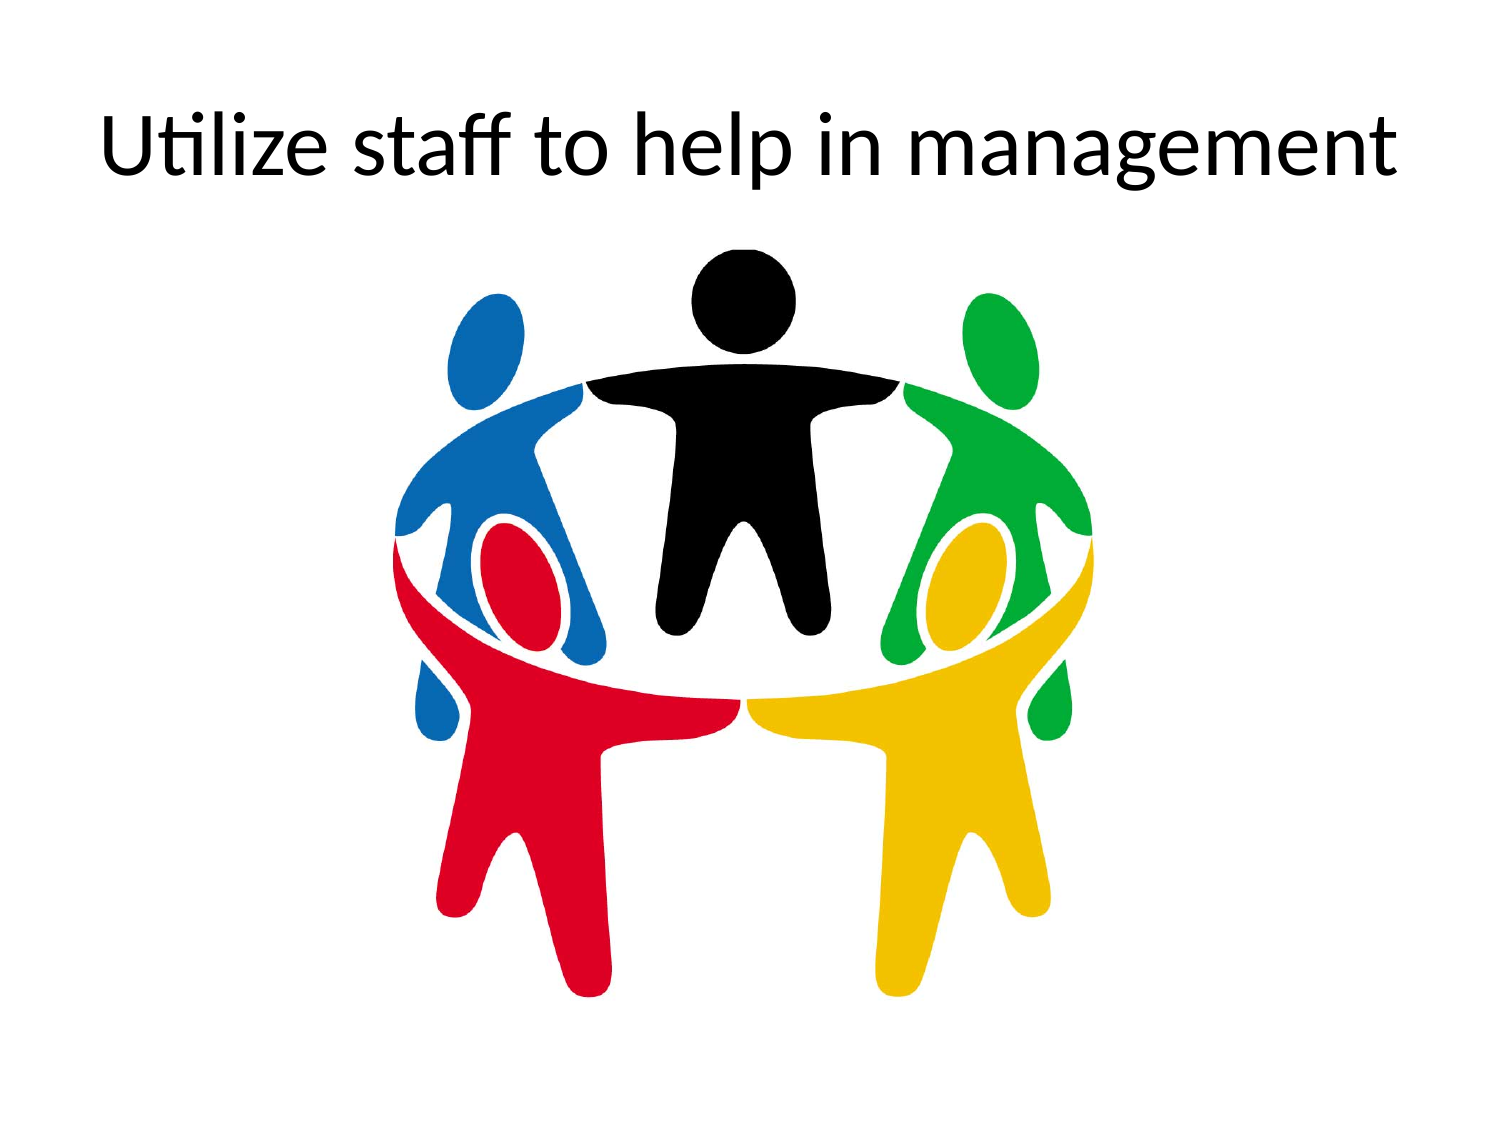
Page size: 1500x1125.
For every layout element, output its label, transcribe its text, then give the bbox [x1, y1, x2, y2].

picture [318, 212, 1176, 1030]
title Utilize staff to help in management [75, 45, 1425, 233]
